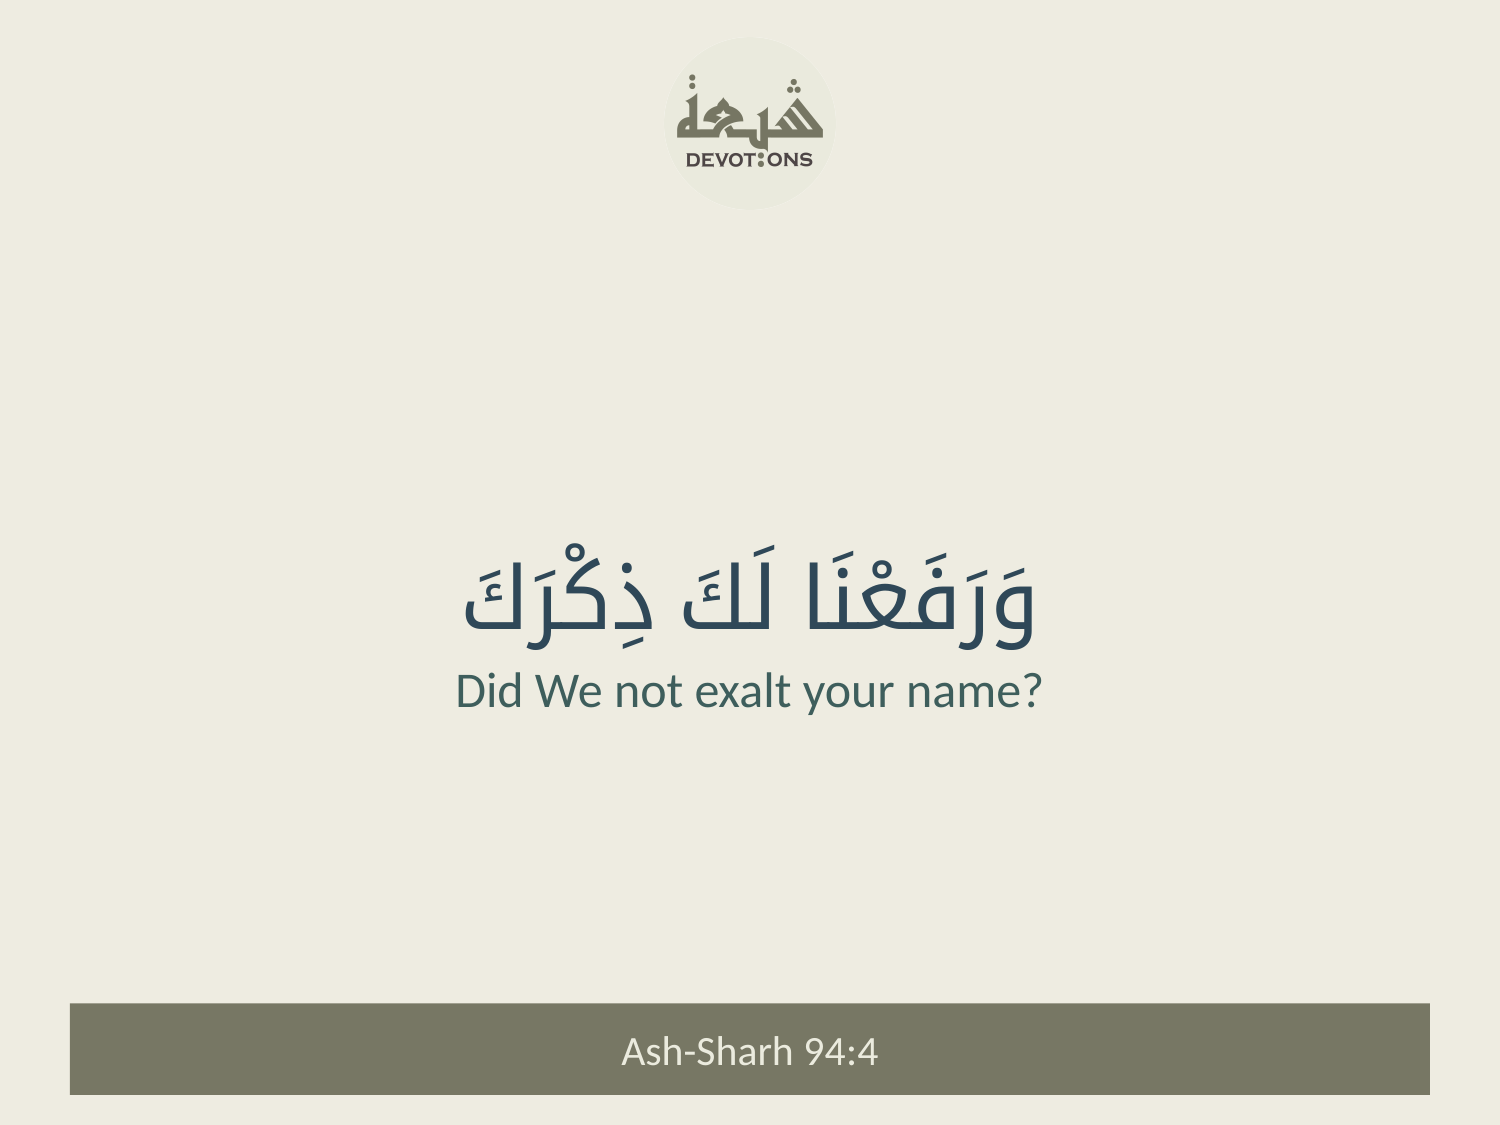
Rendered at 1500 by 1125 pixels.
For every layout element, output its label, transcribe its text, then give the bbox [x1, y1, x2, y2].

list Ash-Sharh 94:4 [69, 1003, 1430, 1095]
picture [656, 29, 844, 203]
list وَرَفَعْنَا لَكَ ذِكْرَكَ Did We not exalt your name? [69, 203, 1430, 1003]
